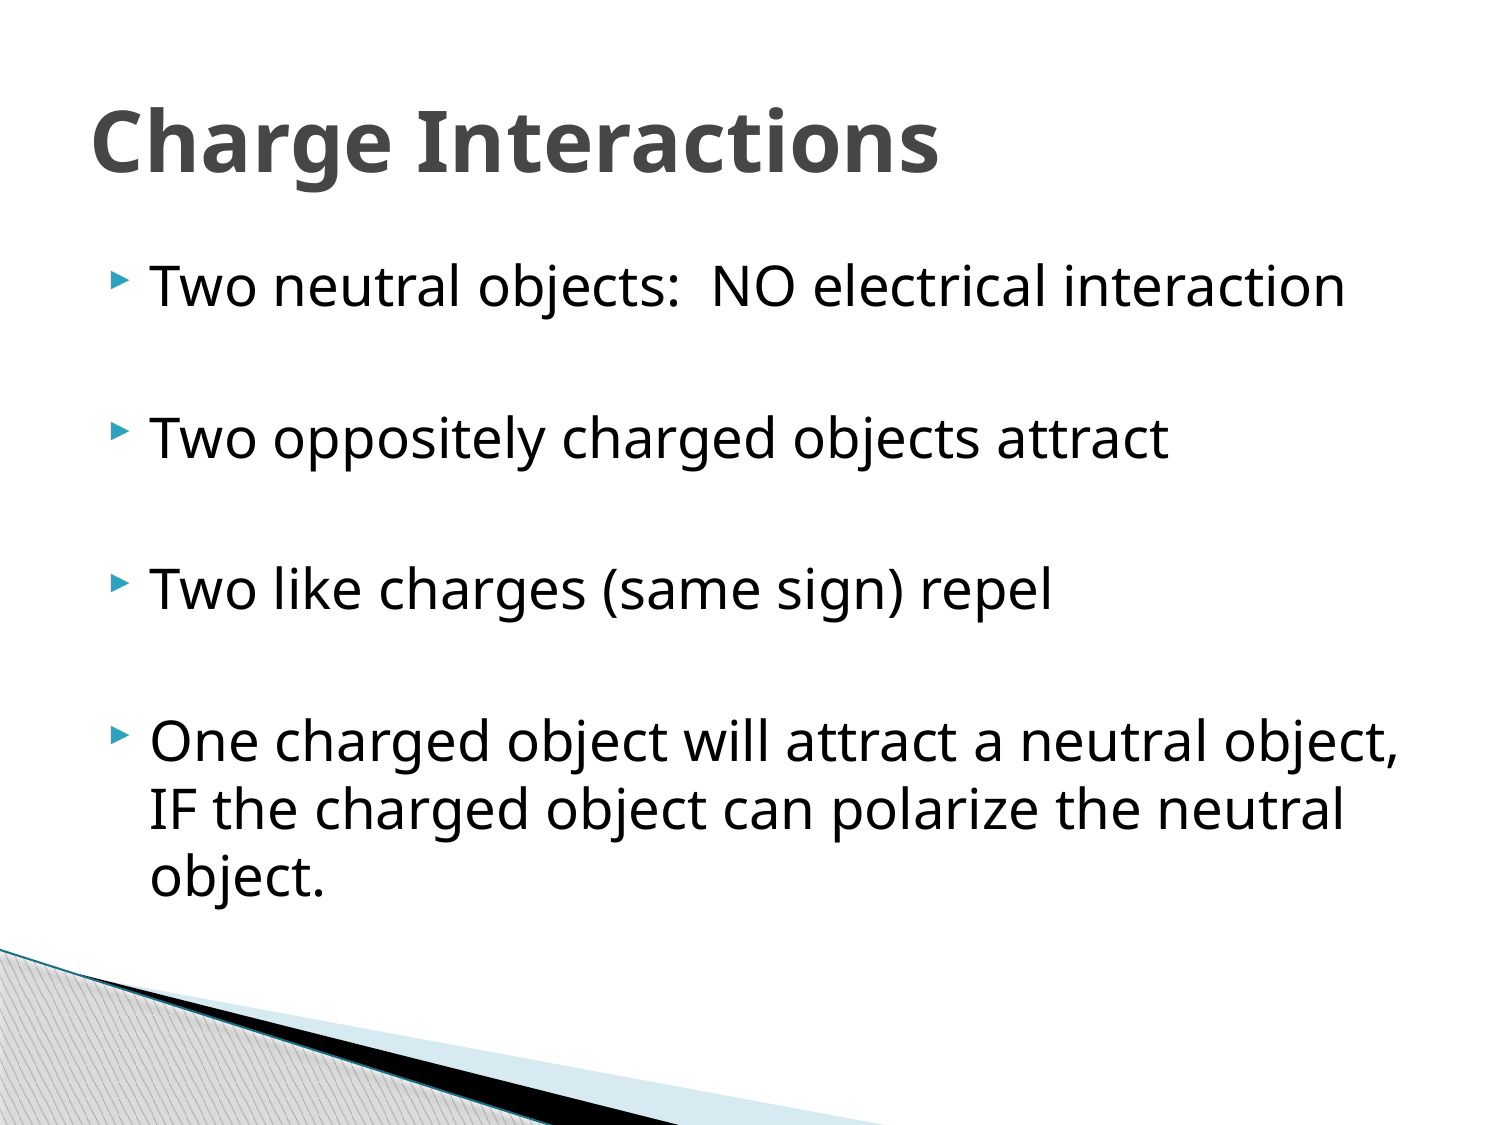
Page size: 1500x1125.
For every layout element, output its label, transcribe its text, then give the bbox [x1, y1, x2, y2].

title Charge Interactions [75, 45, 1425, 233]
list Two neutral objects: NO electrical interaction Two oppositely charged objects attract Two like charges (same sign) repel One charged object will attract a neutral object, IF the charged object can polarize the neutral object. [75, 243, 1425, 986]
